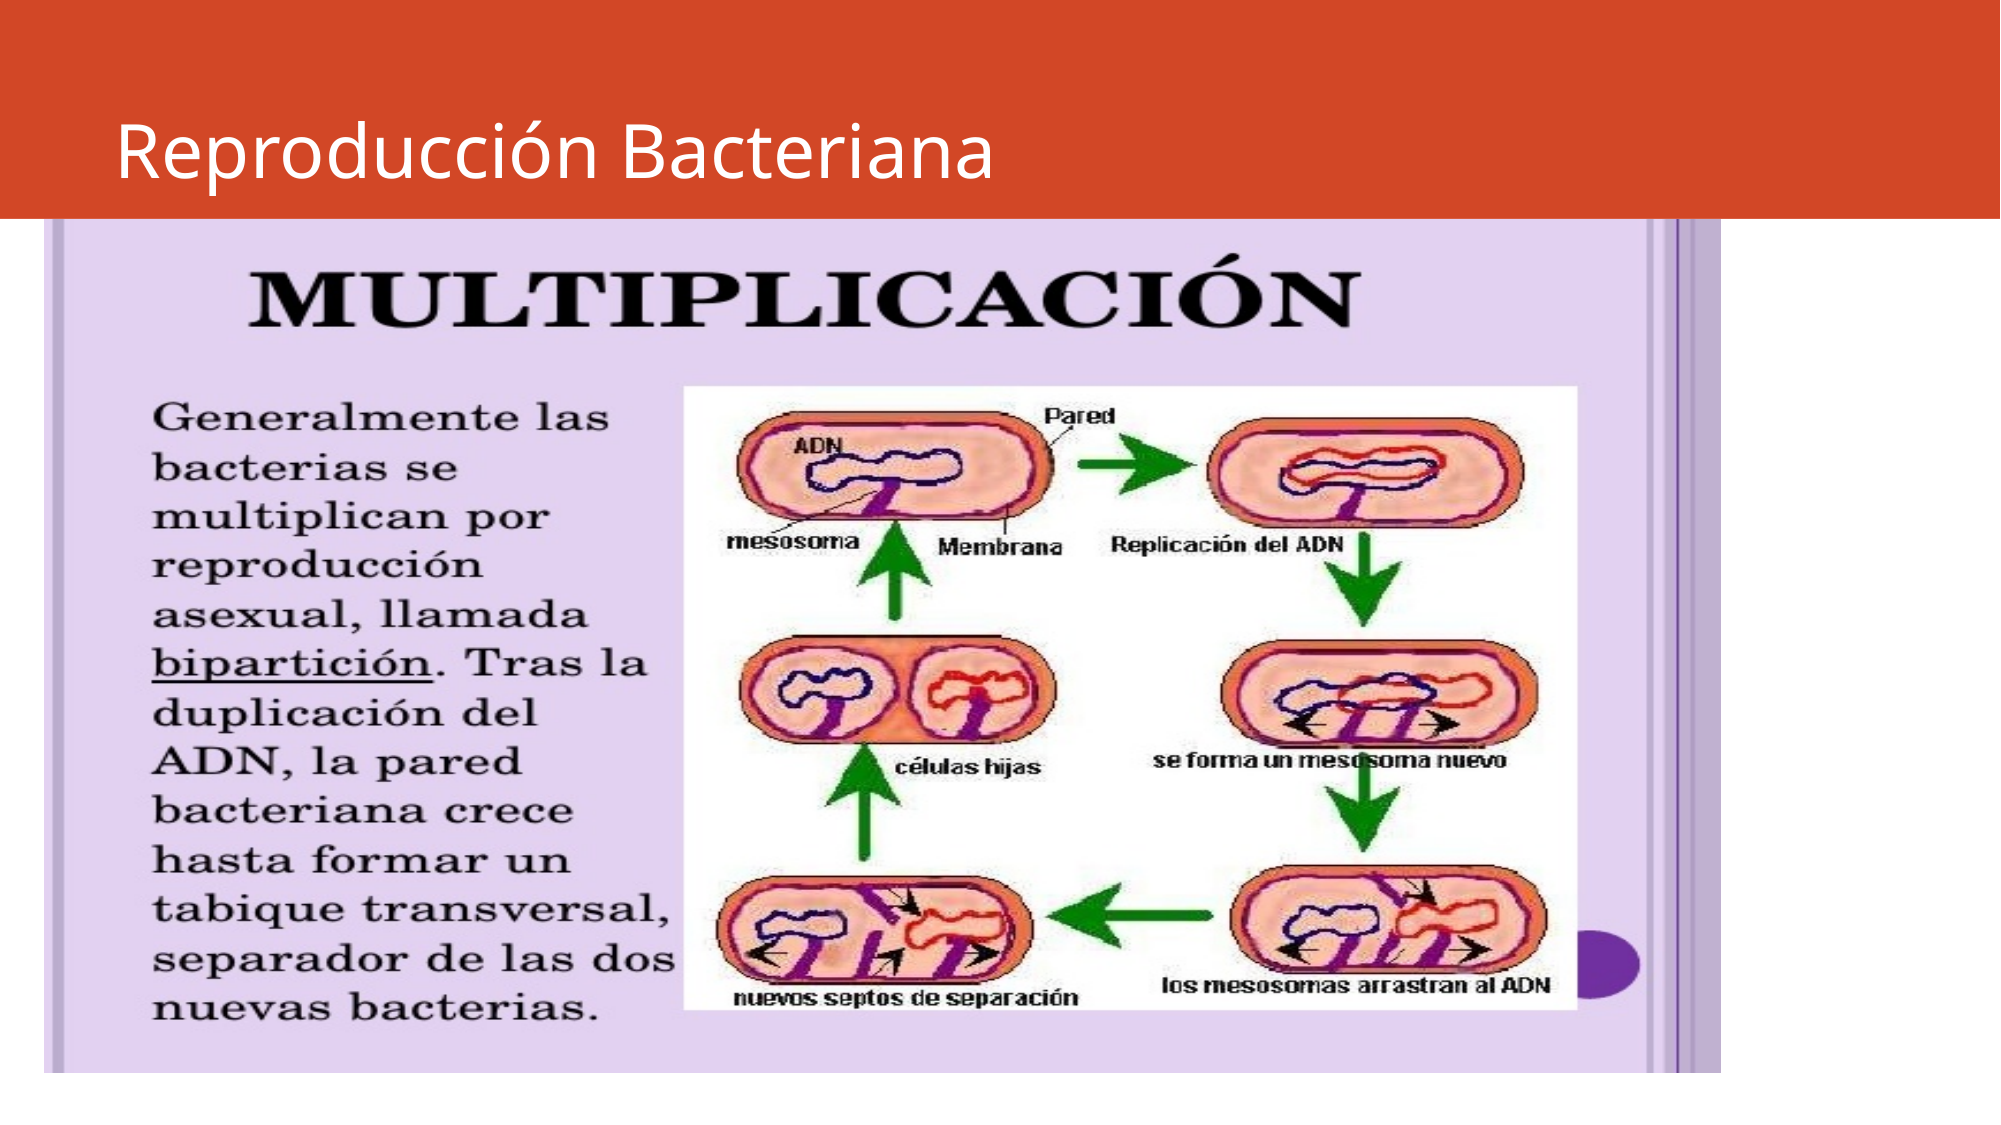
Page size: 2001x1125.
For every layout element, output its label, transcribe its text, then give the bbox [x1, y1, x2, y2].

picture [44, 219, 1721, 1073]
title Reproducción Bacteriana [99, 0, 1863, 202]
